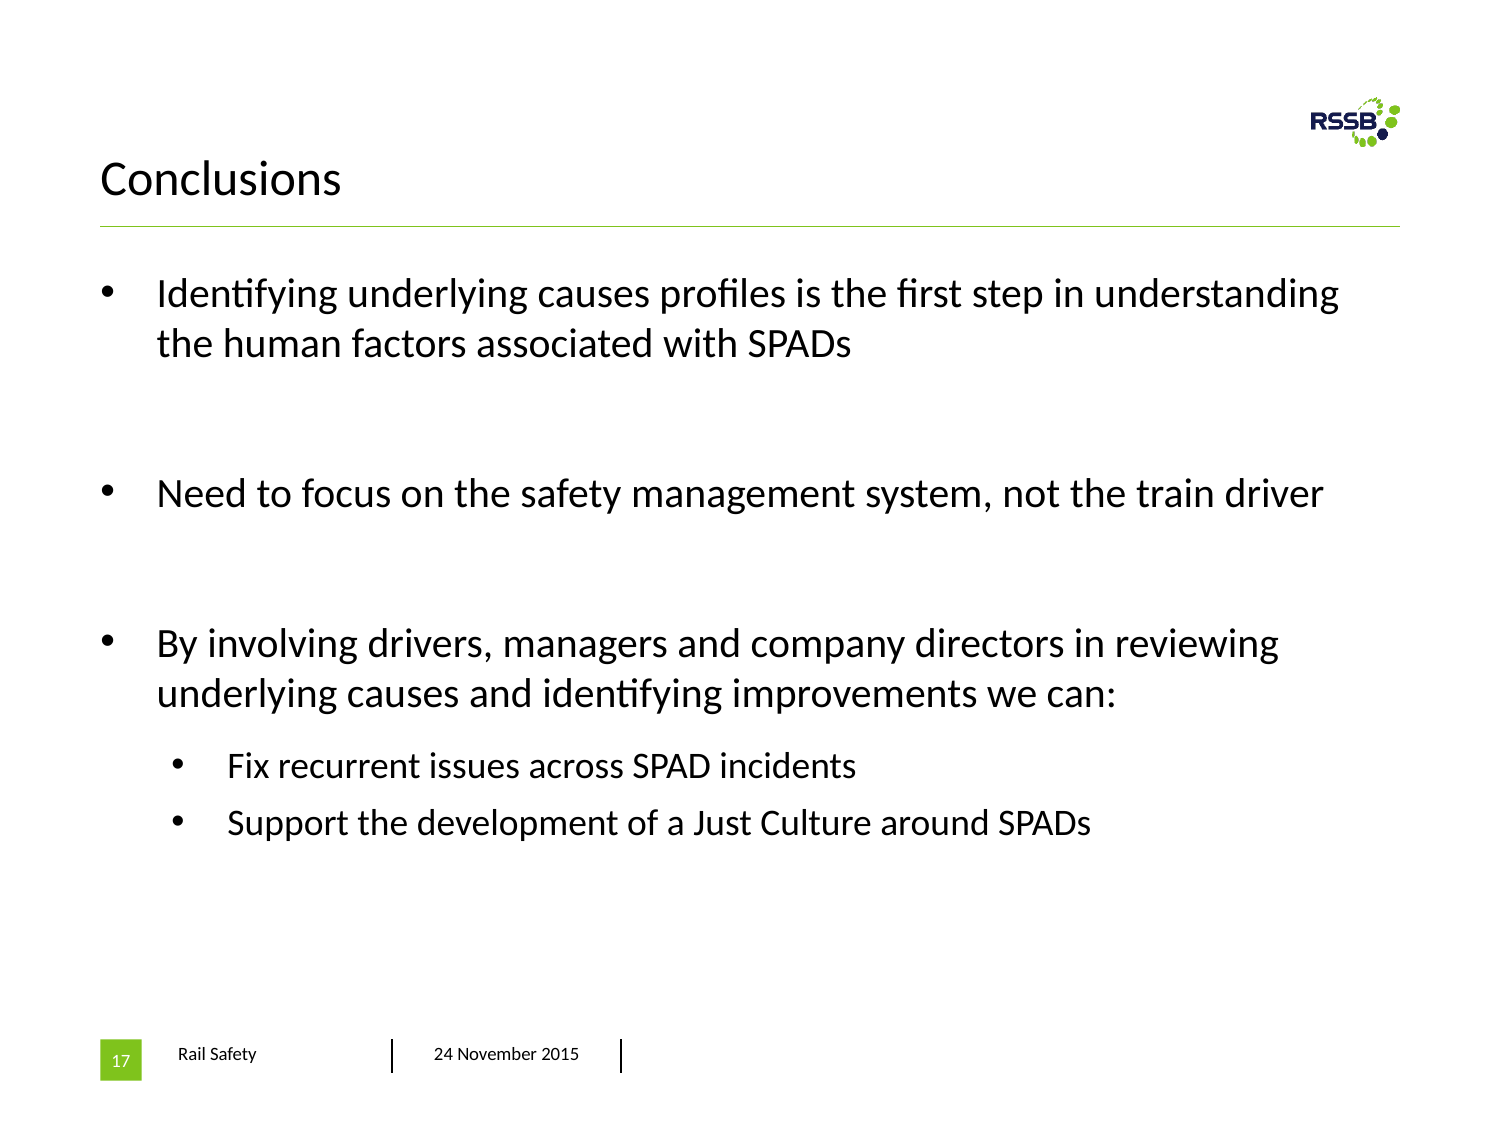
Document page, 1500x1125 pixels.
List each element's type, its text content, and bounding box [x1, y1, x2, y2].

slide_number 17 [100, 1039, 142, 1081]
title Conclusions [100, 71, 1400, 206]
list Identifying underlying causes profiles is the first step in understanding the human factors associated with SPADs Need to focus on the safety management system, not the train driver By involving drivers, managers and company directors in reviewing underlying causes and identifying improvements we can: Fix recurrent issues across SPAD incidents Support the development of a Just Culture around SPADs [100, 265, 1400, 980]
